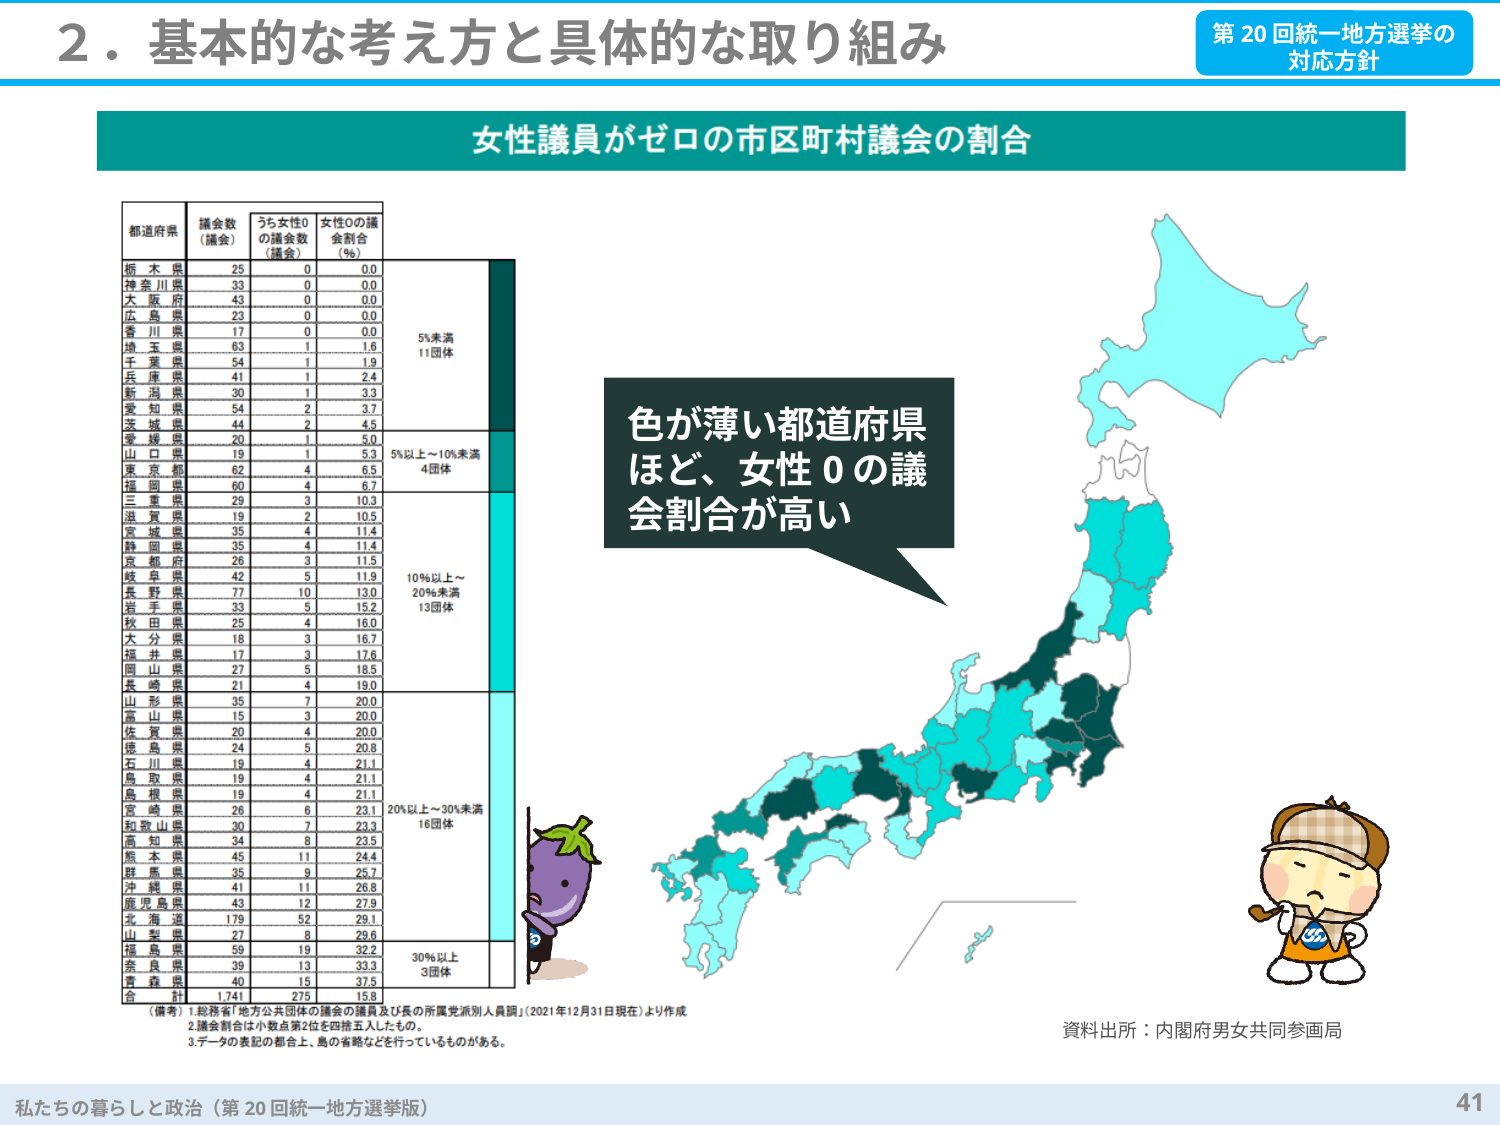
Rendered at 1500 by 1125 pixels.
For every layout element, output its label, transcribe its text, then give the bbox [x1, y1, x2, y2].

footer 私たちの暮らしと政治（第20回統一地方選挙版） [0, 1088, 507, 1125]
text_box ２．基本的な考え方と具体的な取り組み [34, 4, 1359, 79]
text_box 第20回統一地方選挙の 対応方針 [1195, 11, 1474, 82]
slide_number 41 [1162, 1084, 1500, 1123]
picture [96, 111, 1406, 1057]
